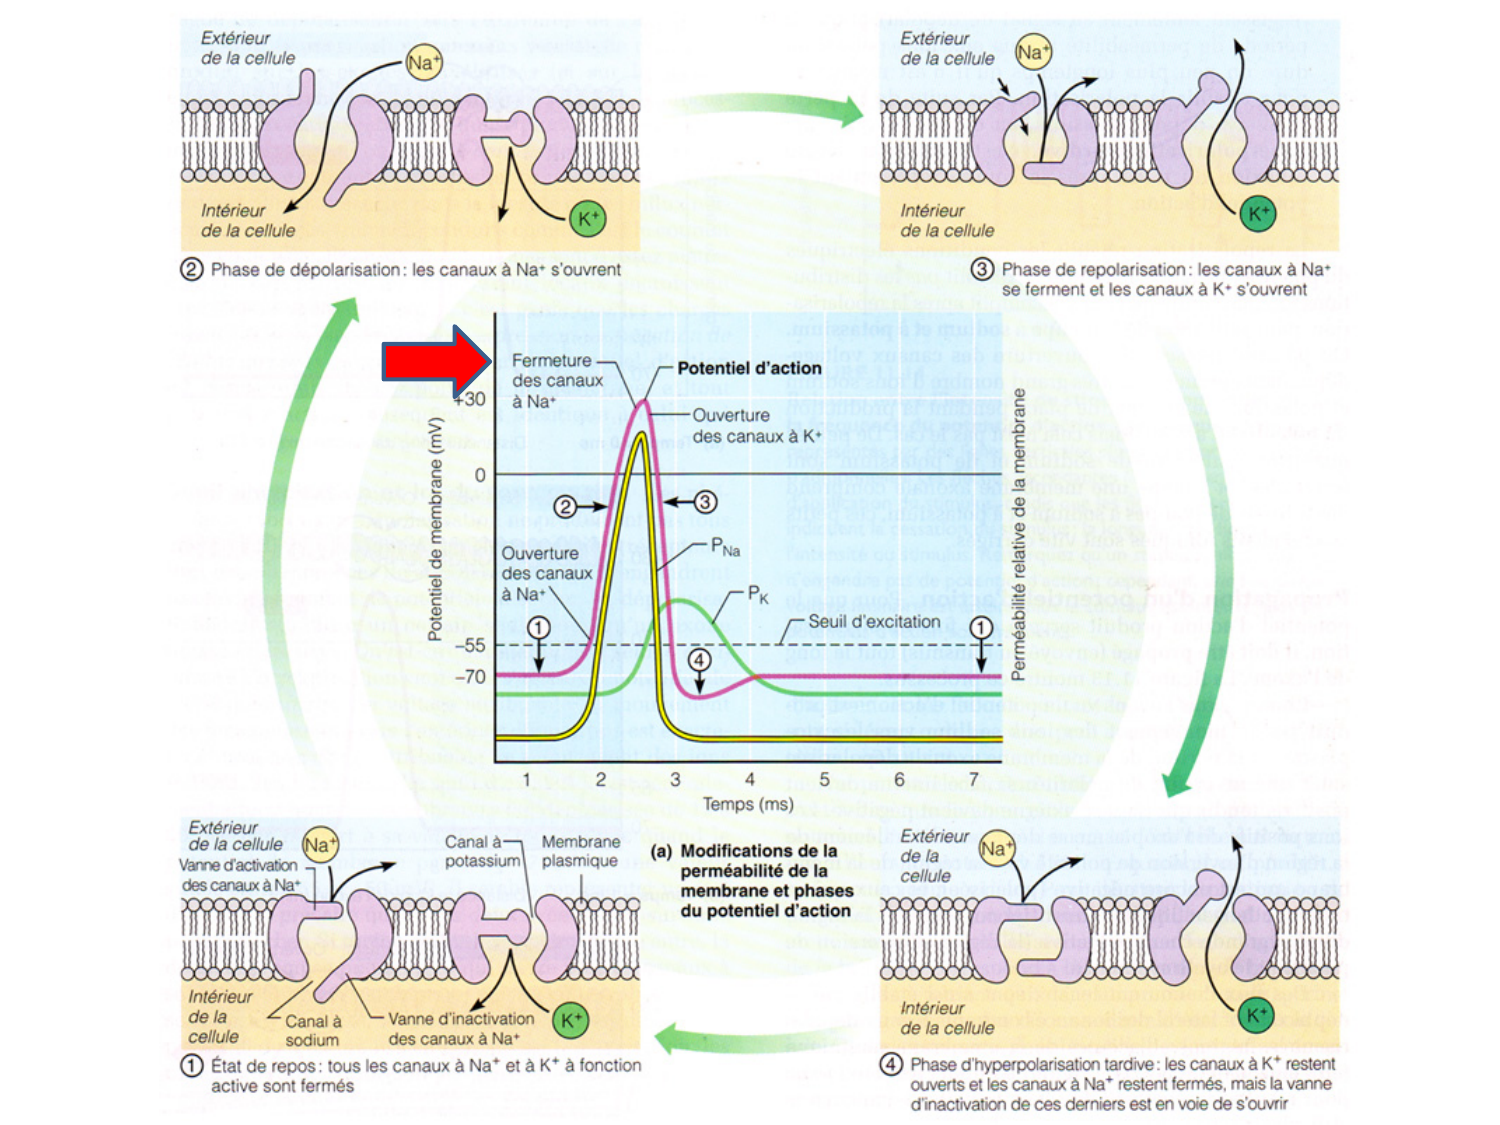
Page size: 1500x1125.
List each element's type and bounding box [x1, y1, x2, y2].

picture [159, 1, 1359, 1125]
